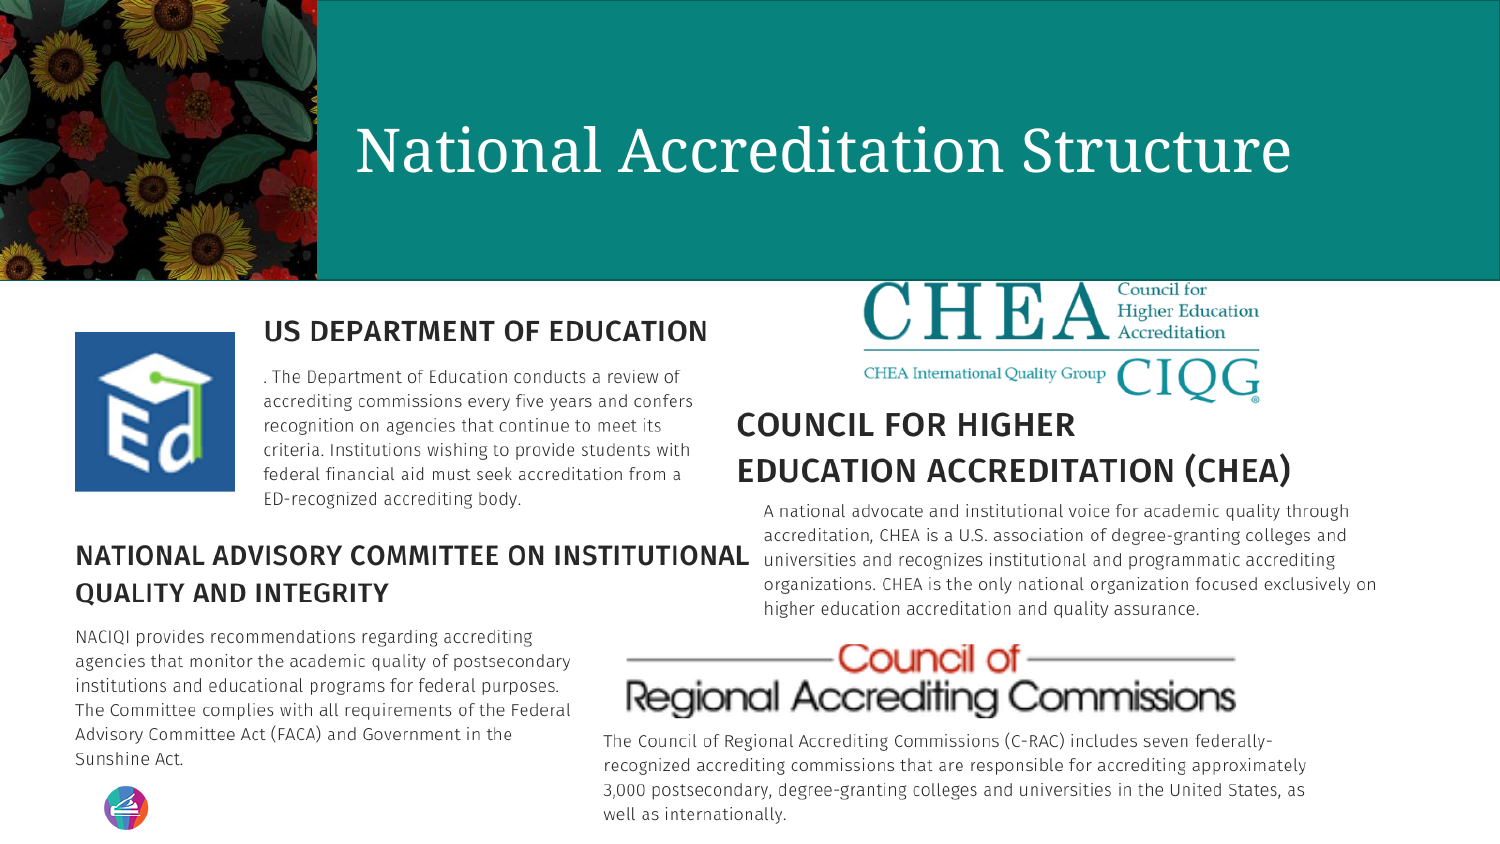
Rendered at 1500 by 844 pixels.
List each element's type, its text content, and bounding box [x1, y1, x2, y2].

title National Accreditation Structure [343, 49, 1397, 257]
picture [0, 0, 1500, 831]
